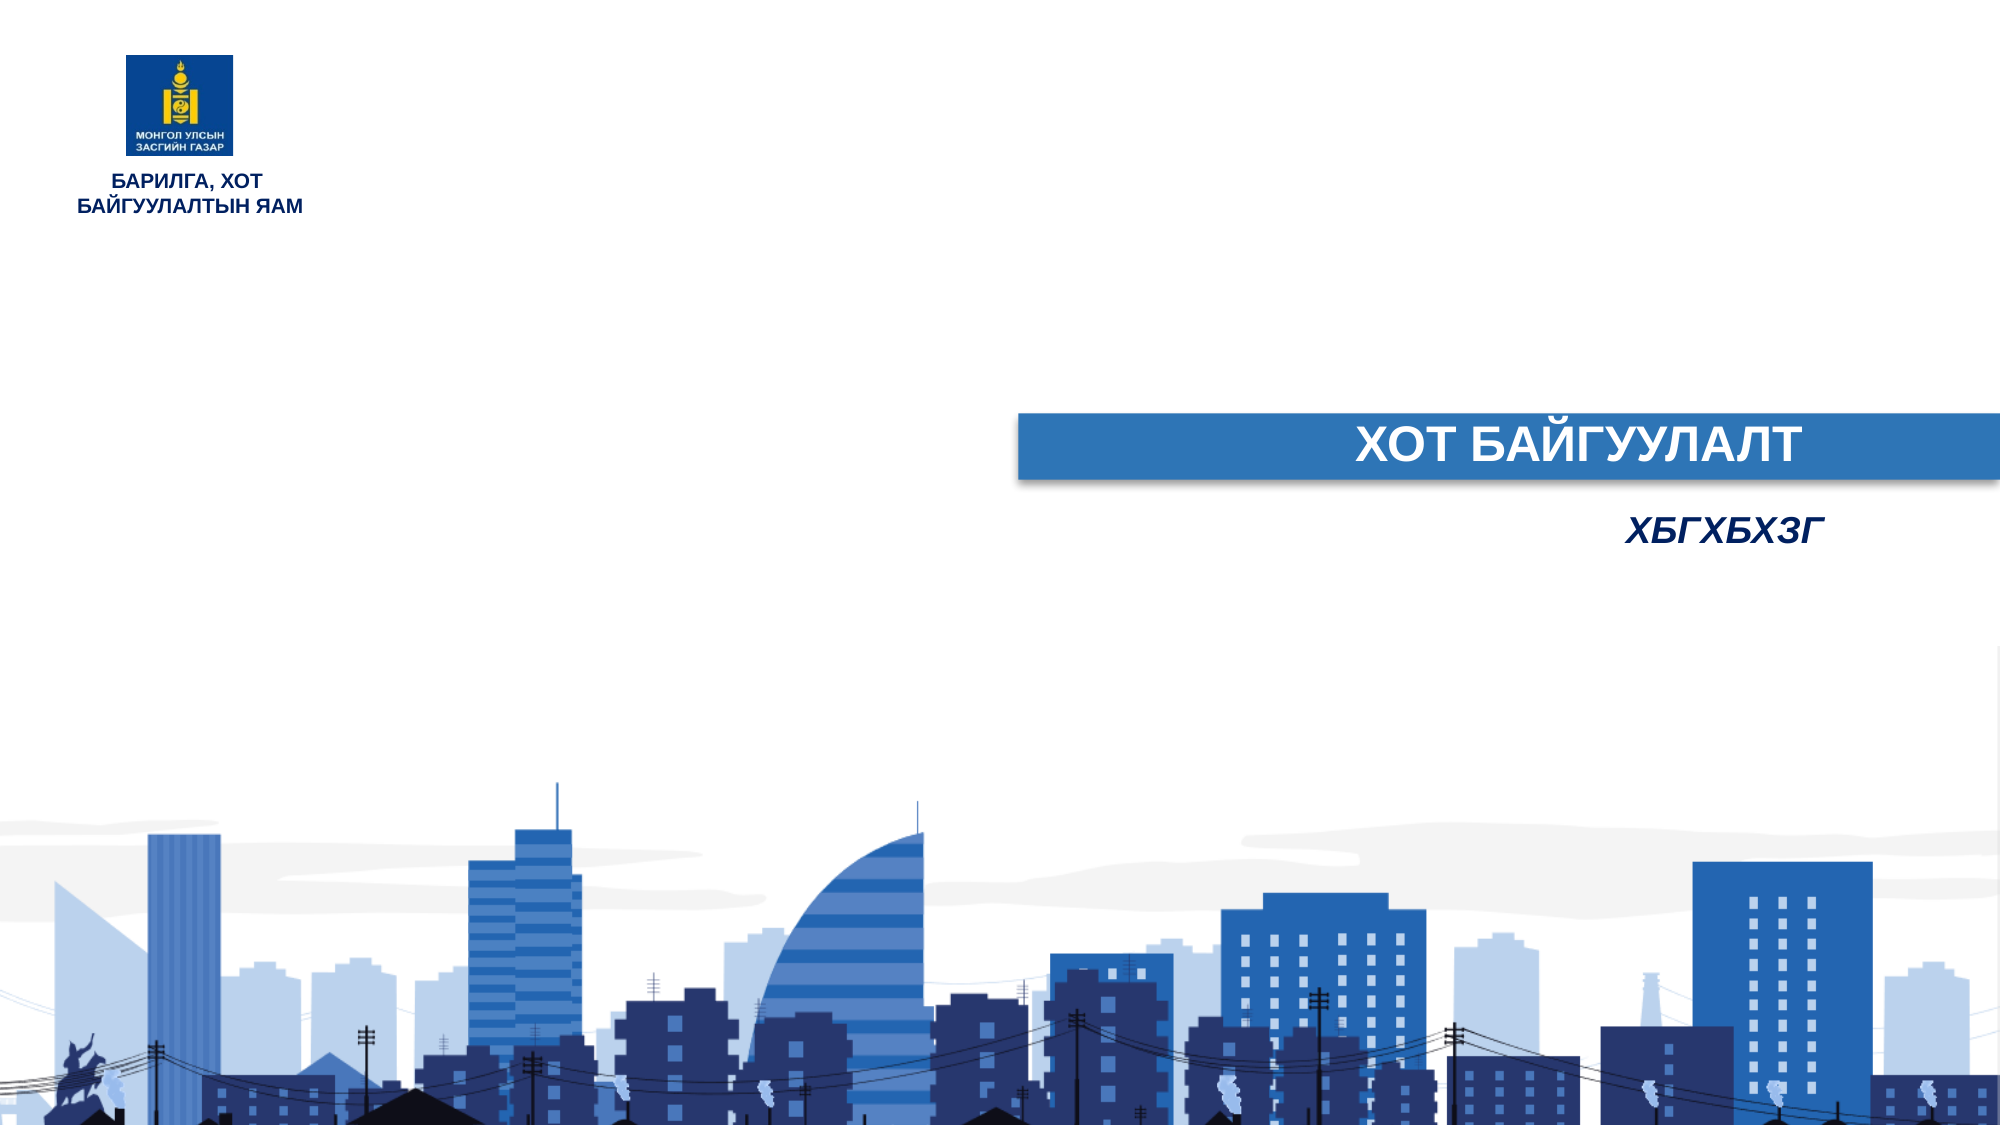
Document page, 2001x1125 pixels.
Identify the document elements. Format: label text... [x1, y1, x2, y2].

picture [126, 55, 234, 156]
text_box БАРИЛГА, ХОТ БАЙГУУЛАЛТЫН ЯАМ [36, 155, 344, 229]
title ХОТ БАЙГУУЛАЛТ [1018, 413, 2000, 480]
picture [0, 646, 2000, 1125]
text_box ХБГХБХЗГ [999, 498, 2000, 559]
